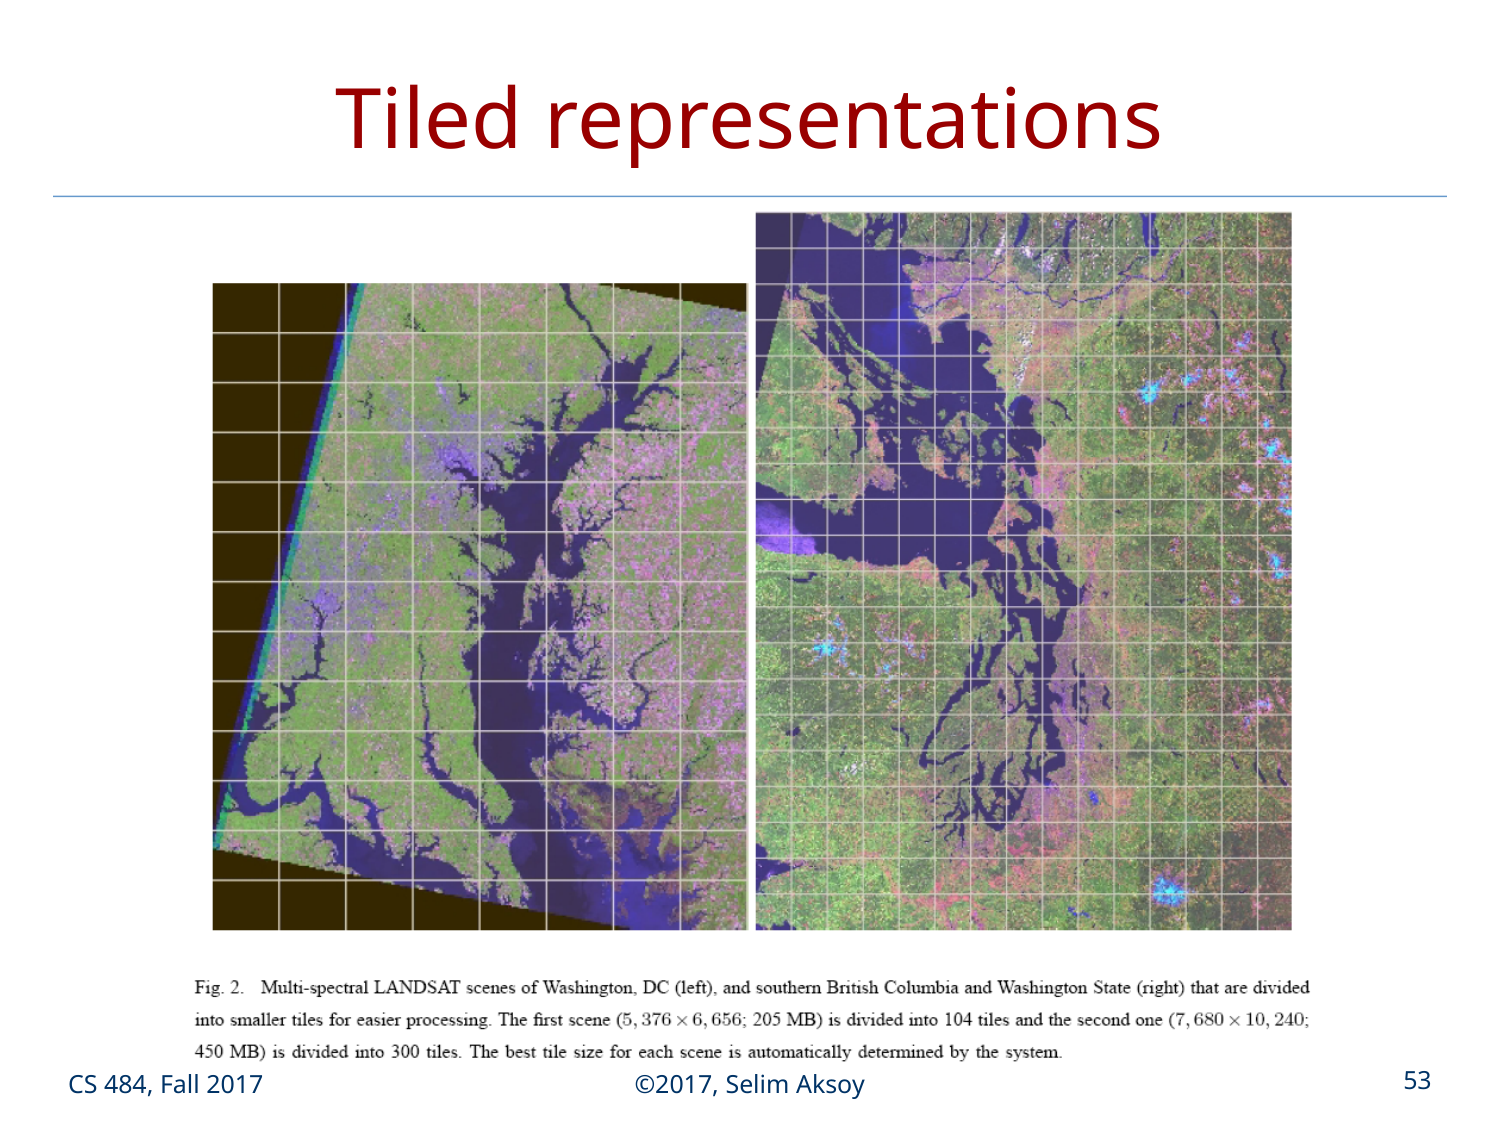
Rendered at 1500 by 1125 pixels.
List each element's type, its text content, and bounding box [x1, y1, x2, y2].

title Tiled representations [53, 31, 1447, 173]
footer ©2017, Selim Aksoy [511, 1073, 988, 1107]
slide_number CS 484, Fall 2017 [52, 1052, 366, 1107]
picture [189, 207, 1311, 1064]
slide_number 53 [1134, 1052, 1448, 1107]
